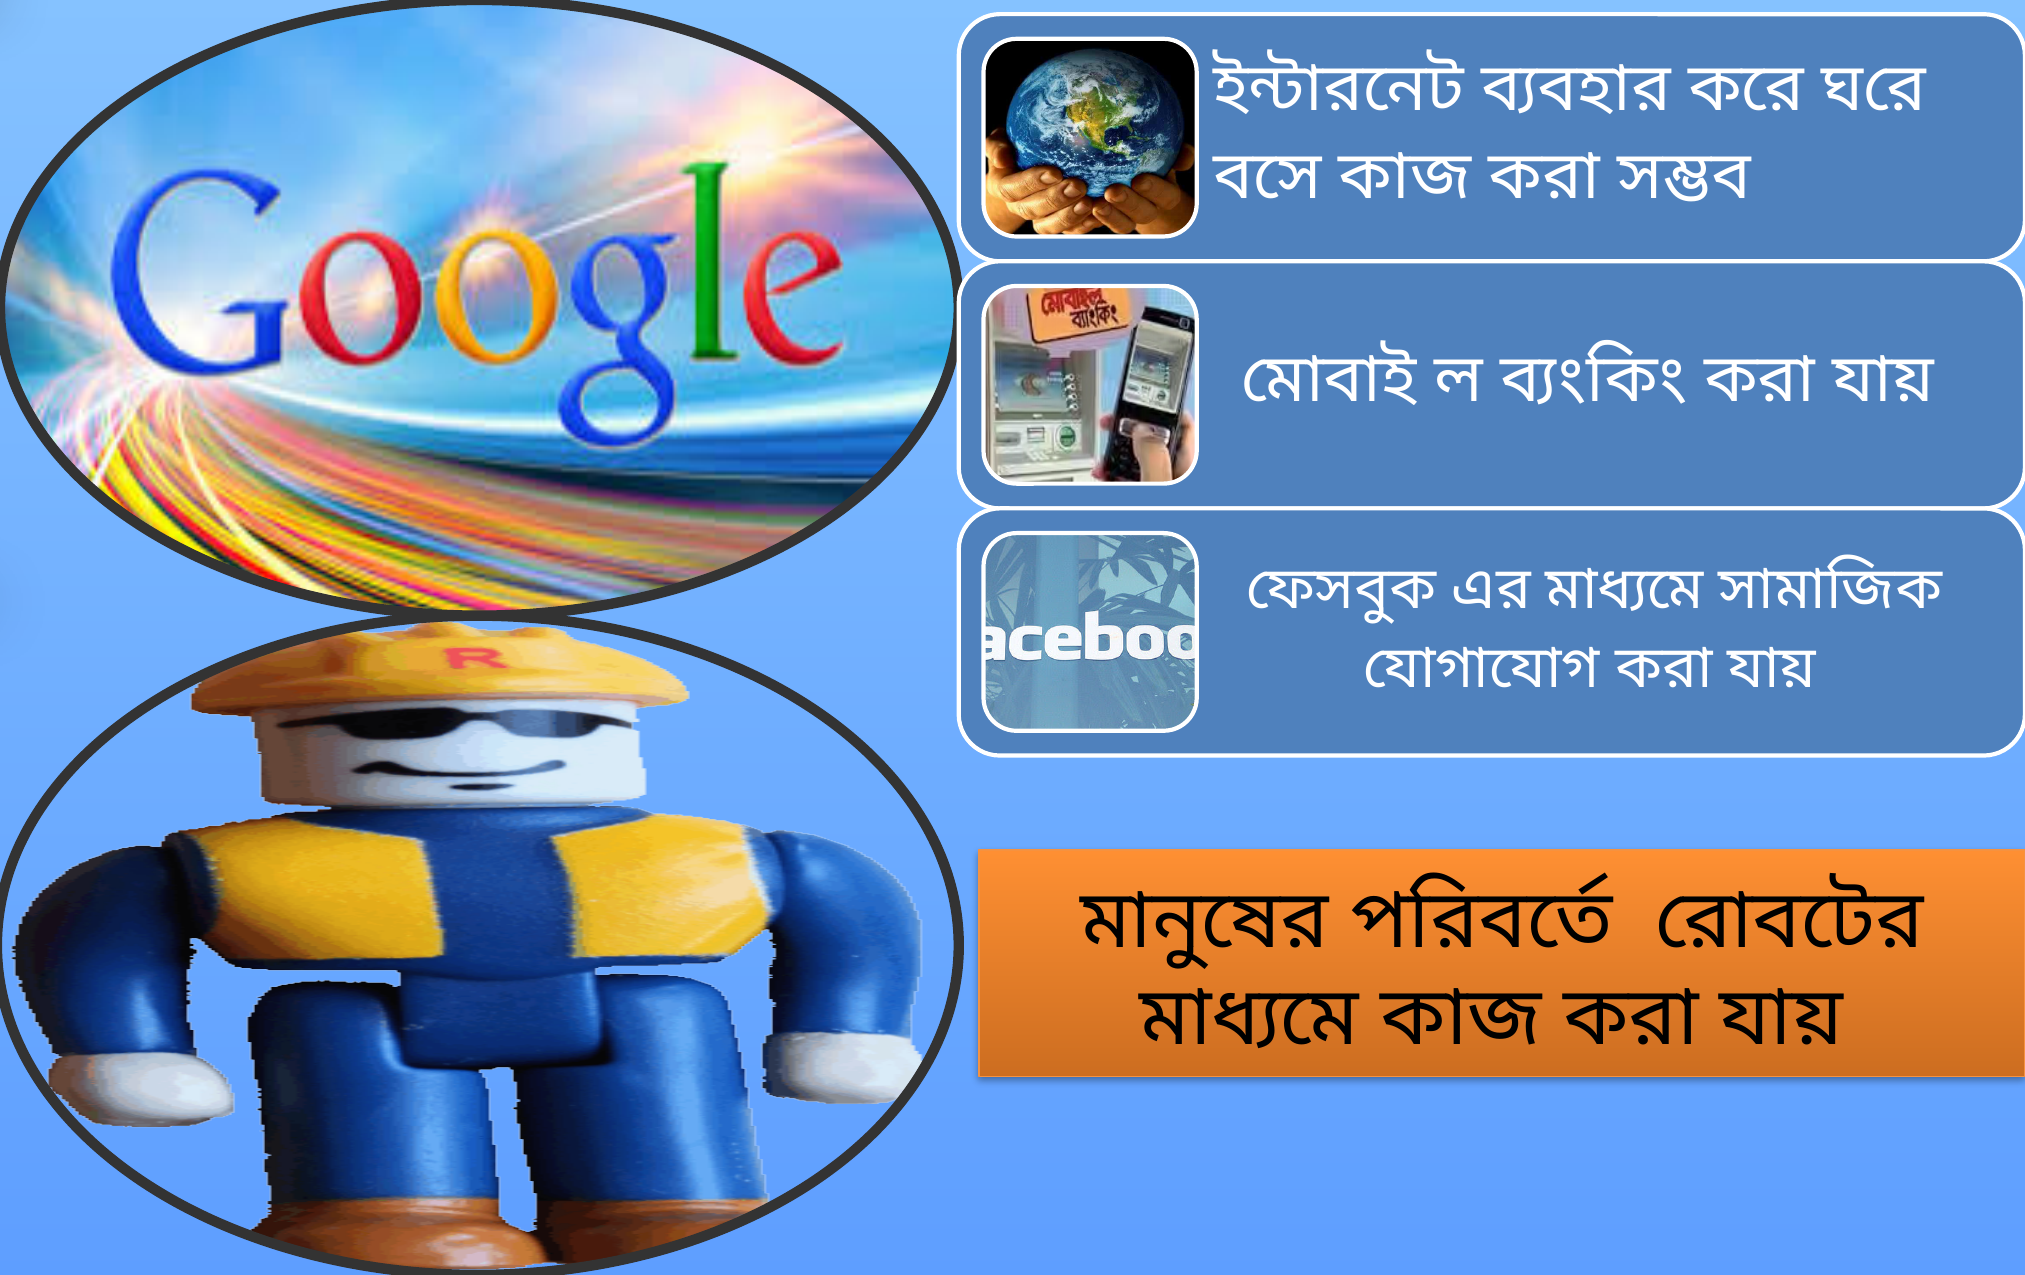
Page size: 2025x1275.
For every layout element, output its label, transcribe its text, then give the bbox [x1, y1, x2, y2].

text_box মানুষের পরিবর্তে রোবটের মাধ্যমে কাজ করা যায় [978, 849, 2025, 1077]
picture [0, 0, 959, 1275]
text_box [958, 13, 2025, 756]
